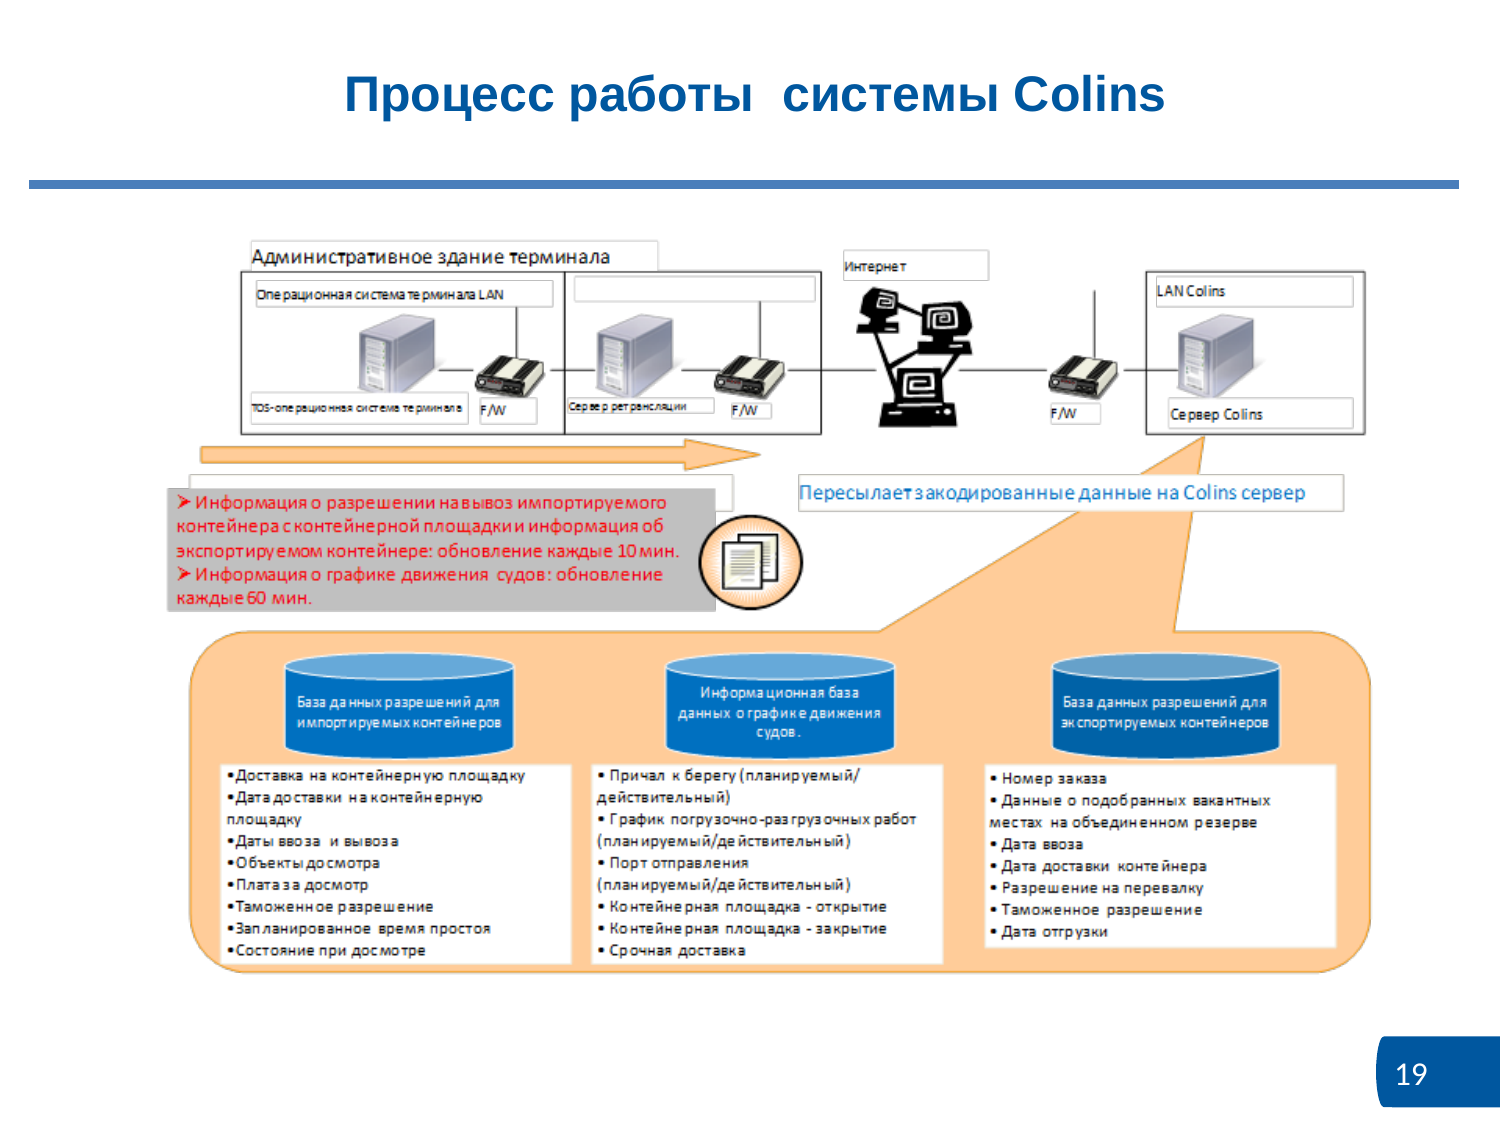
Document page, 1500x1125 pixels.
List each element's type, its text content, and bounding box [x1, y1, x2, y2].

text_box Процесс работы системы Colins [112, 54, 1400, 130]
picture [159, 231, 1374, 976]
